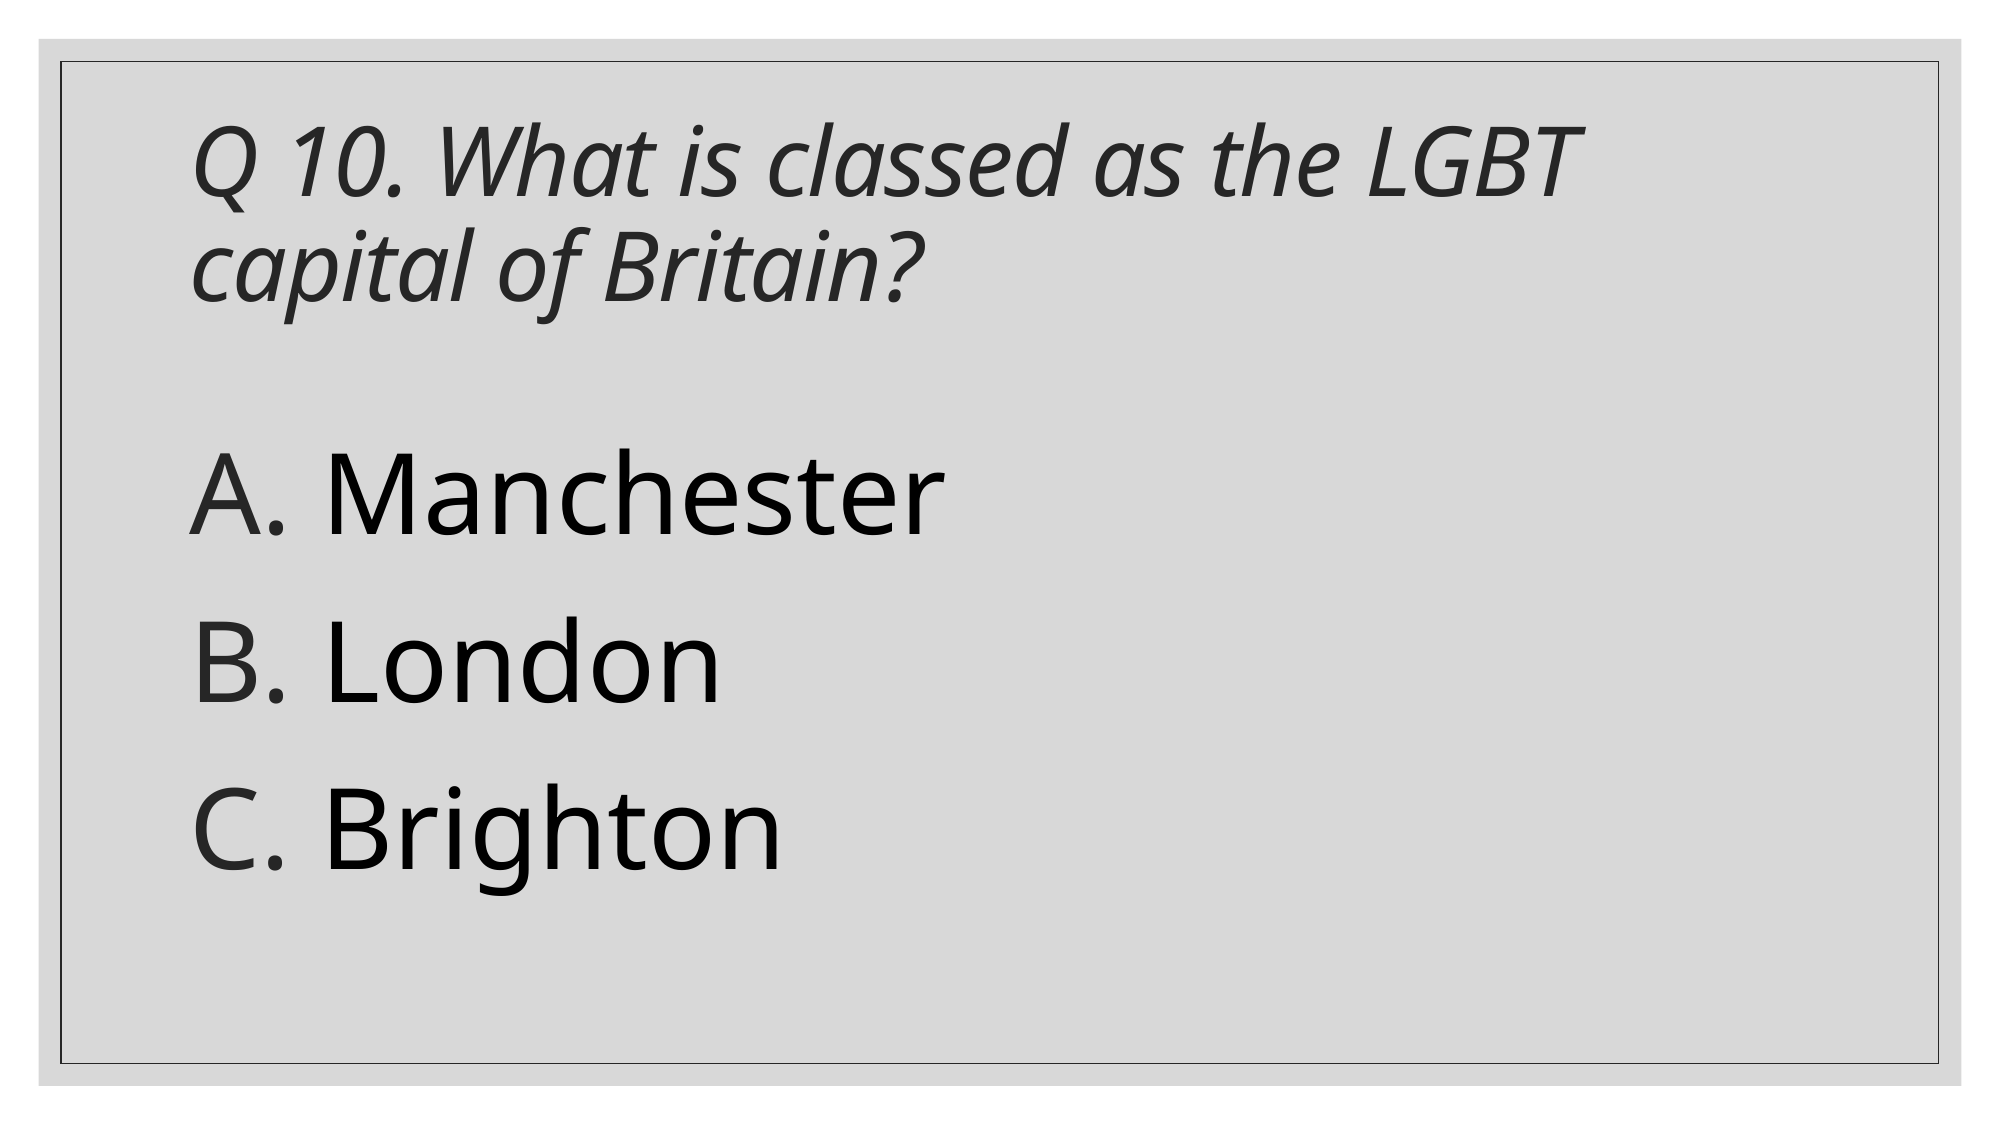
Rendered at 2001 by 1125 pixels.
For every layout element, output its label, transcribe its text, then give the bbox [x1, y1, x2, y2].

list Manchester London Brighton [174, 401, 1825, 909]
title Q 10. What is classed as the LGBT capital of Britain? [174, 105, 1825, 331]
